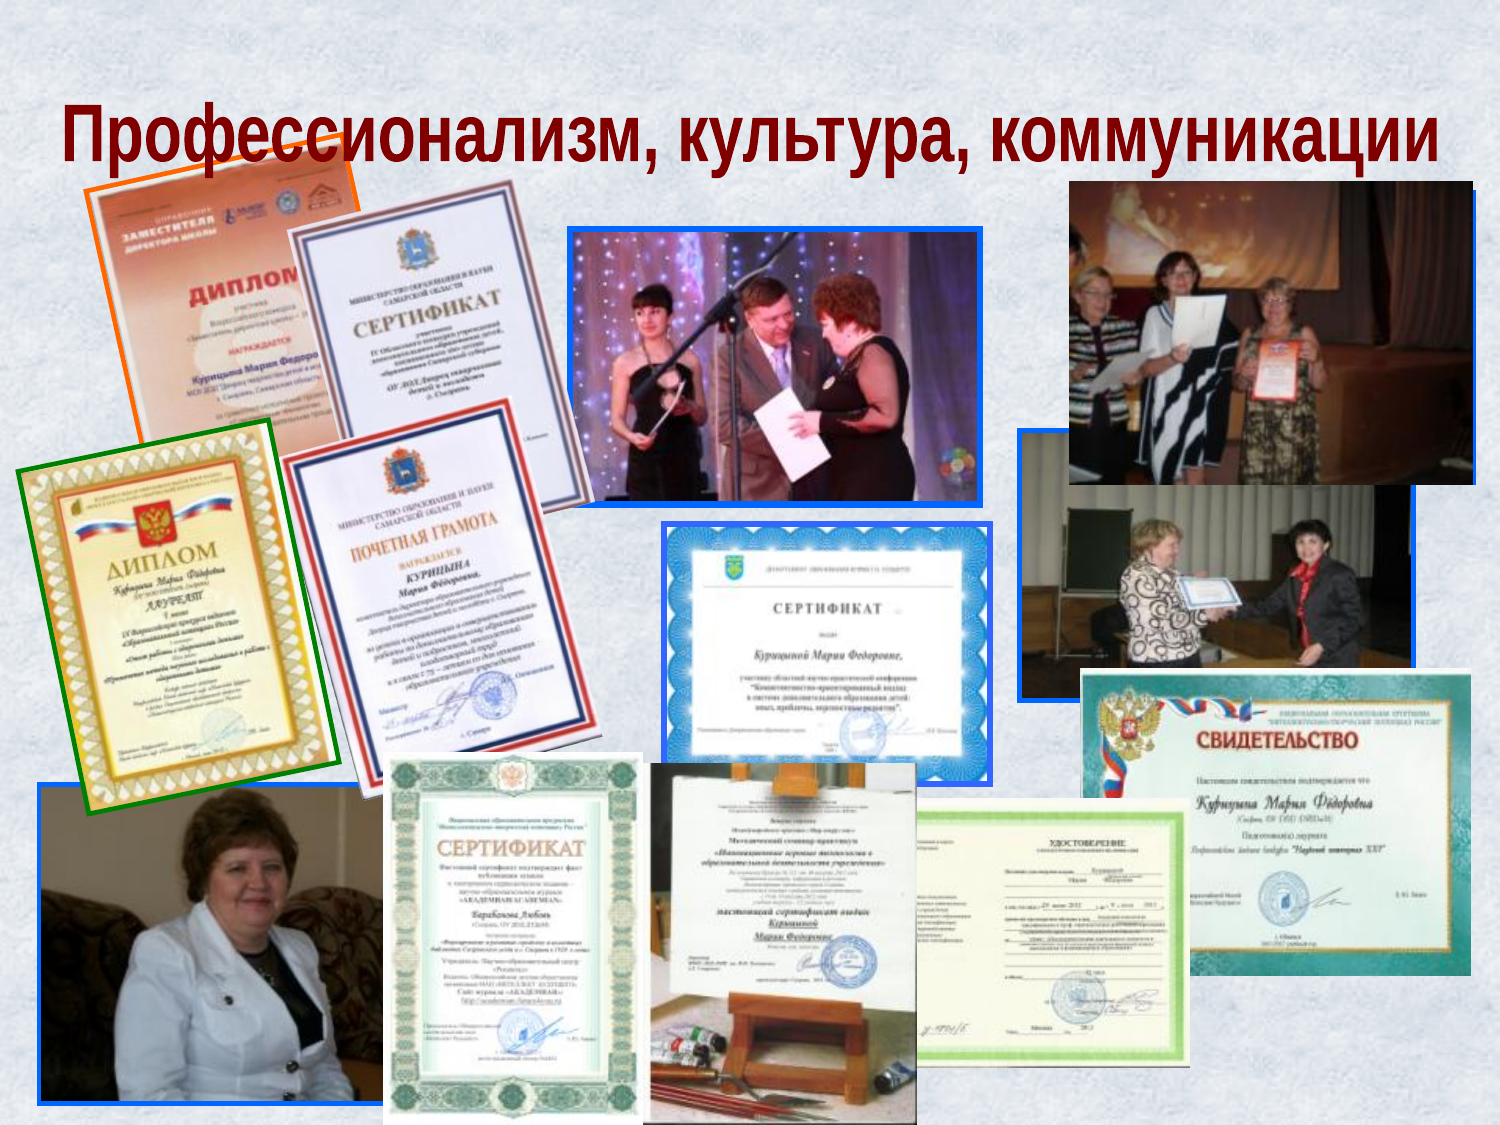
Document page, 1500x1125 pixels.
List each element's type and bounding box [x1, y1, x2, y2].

list [1021, 432, 1412, 699]
picture [1068, 181, 1473, 485]
picture [22, 139, 1471, 1125]
